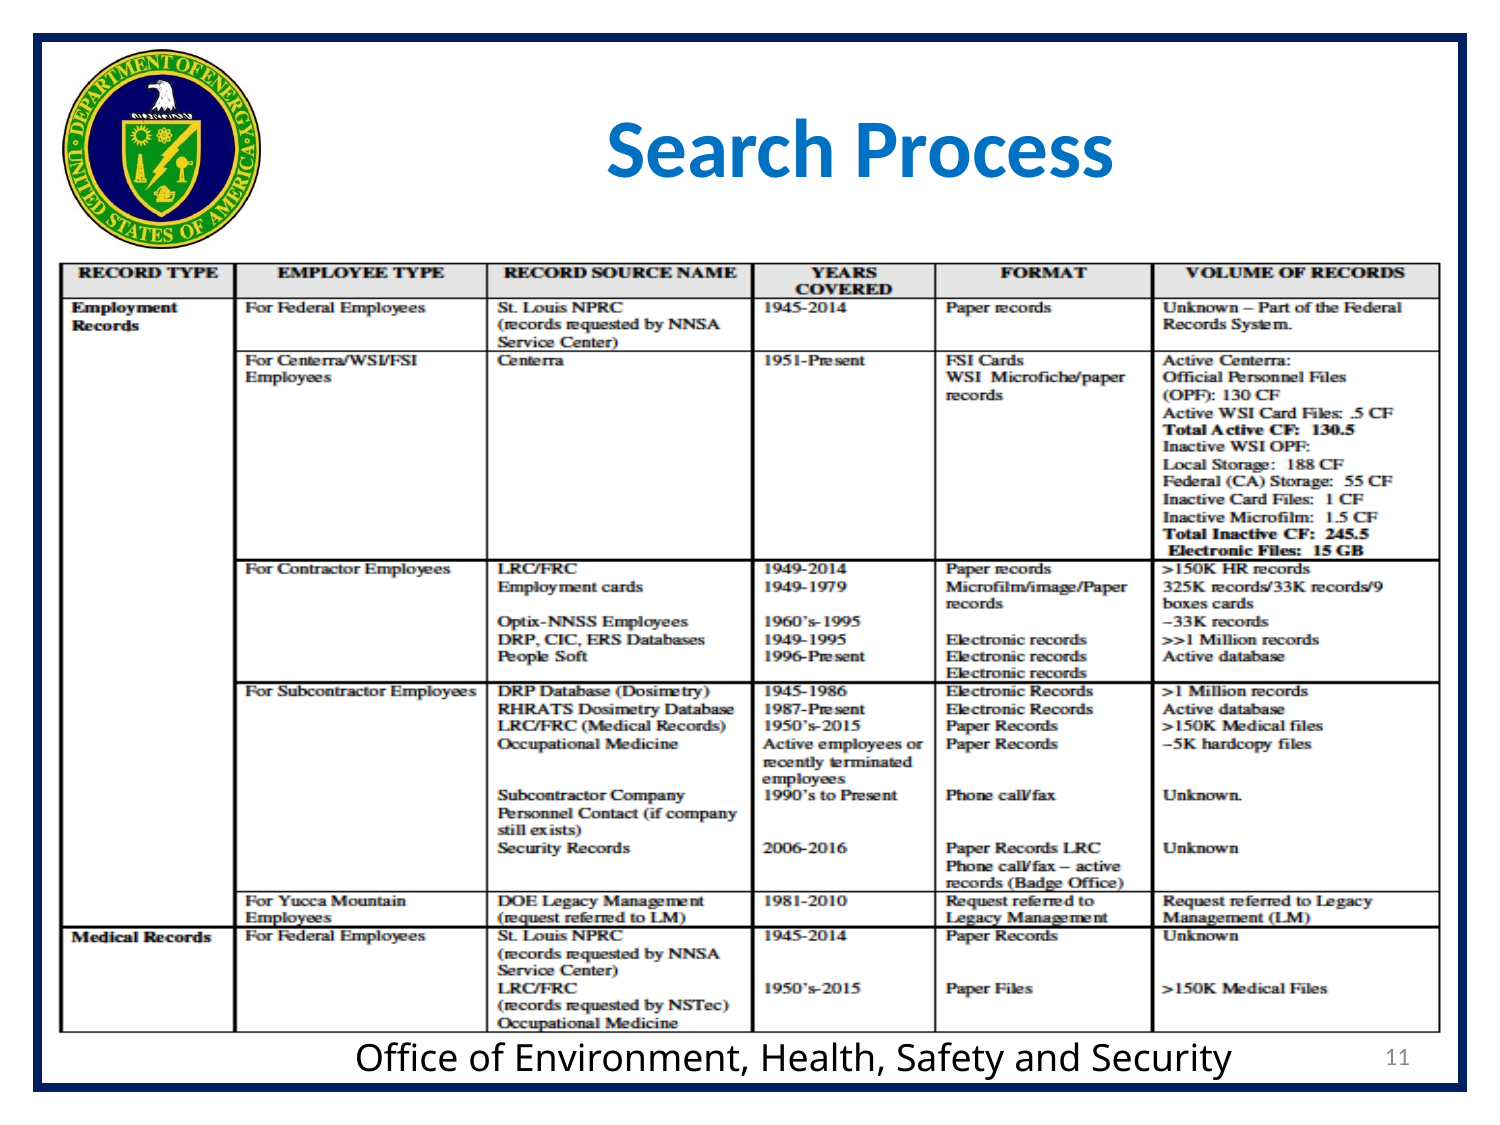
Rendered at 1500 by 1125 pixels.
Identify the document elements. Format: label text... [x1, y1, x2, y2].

picture [62, 49, 261, 249]
title Search Process [287, 90, 1435, 199]
slide_number 11 [1267, 1047, 1425, 1086]
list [49, 249, 1451, 1038]
